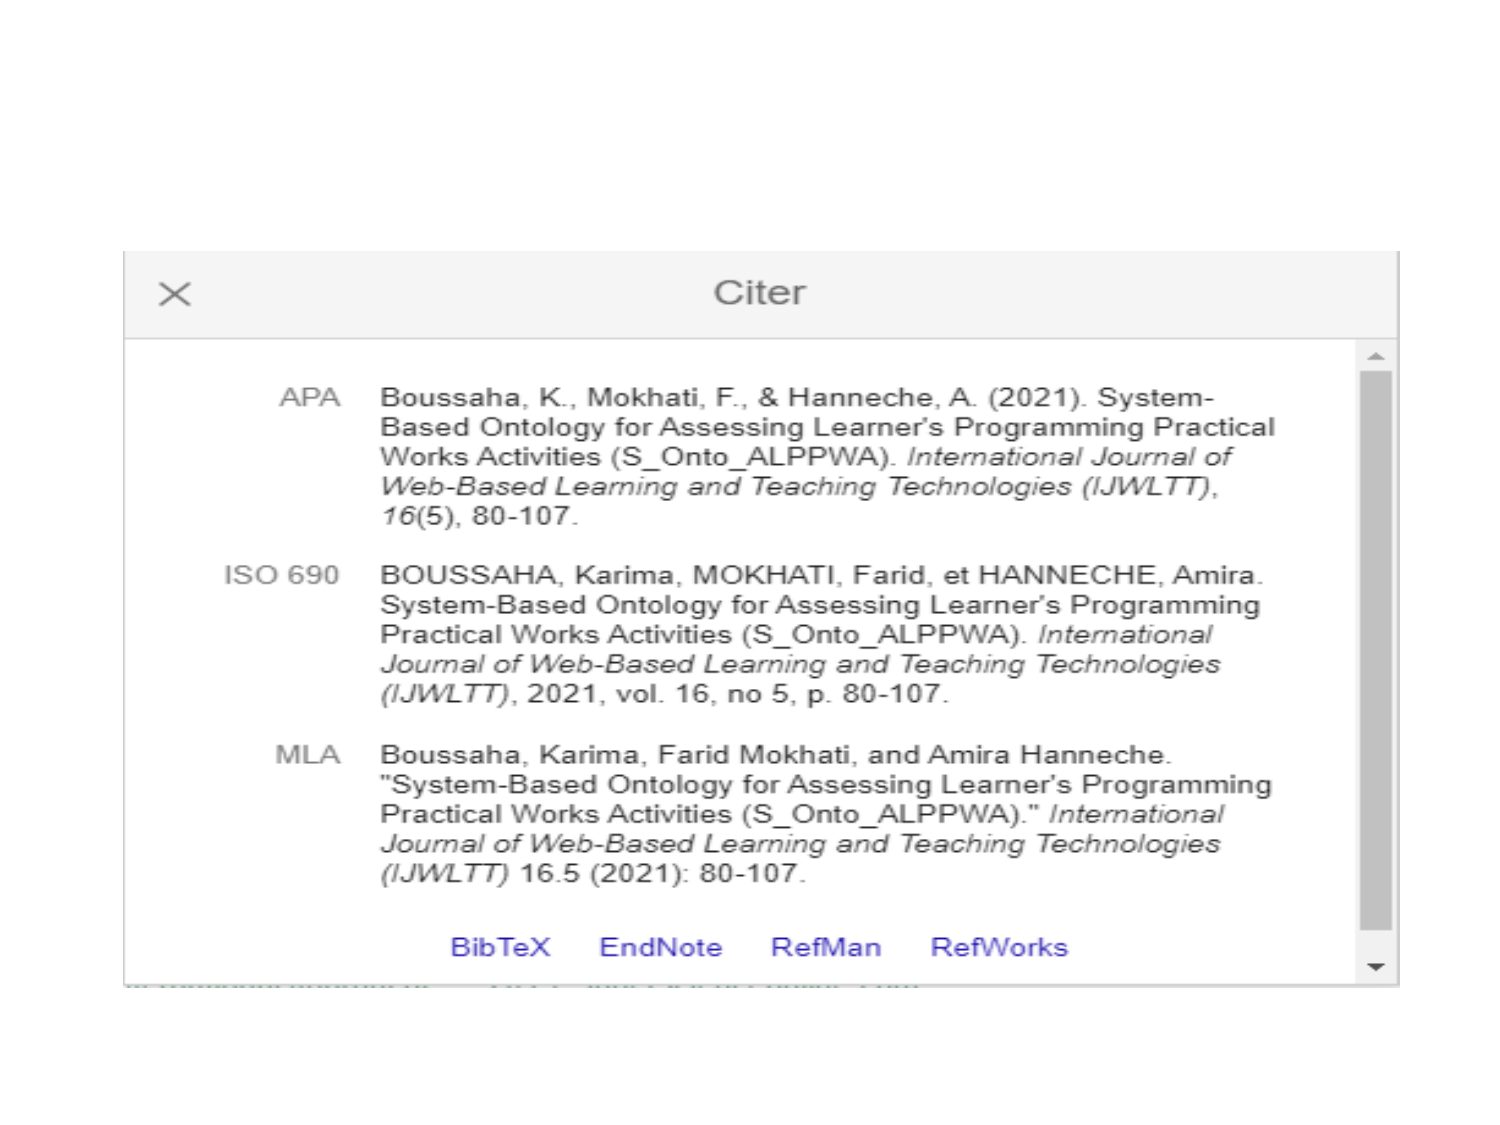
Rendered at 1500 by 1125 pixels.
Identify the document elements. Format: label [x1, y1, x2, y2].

picture [123, 251, 1400, 988]
